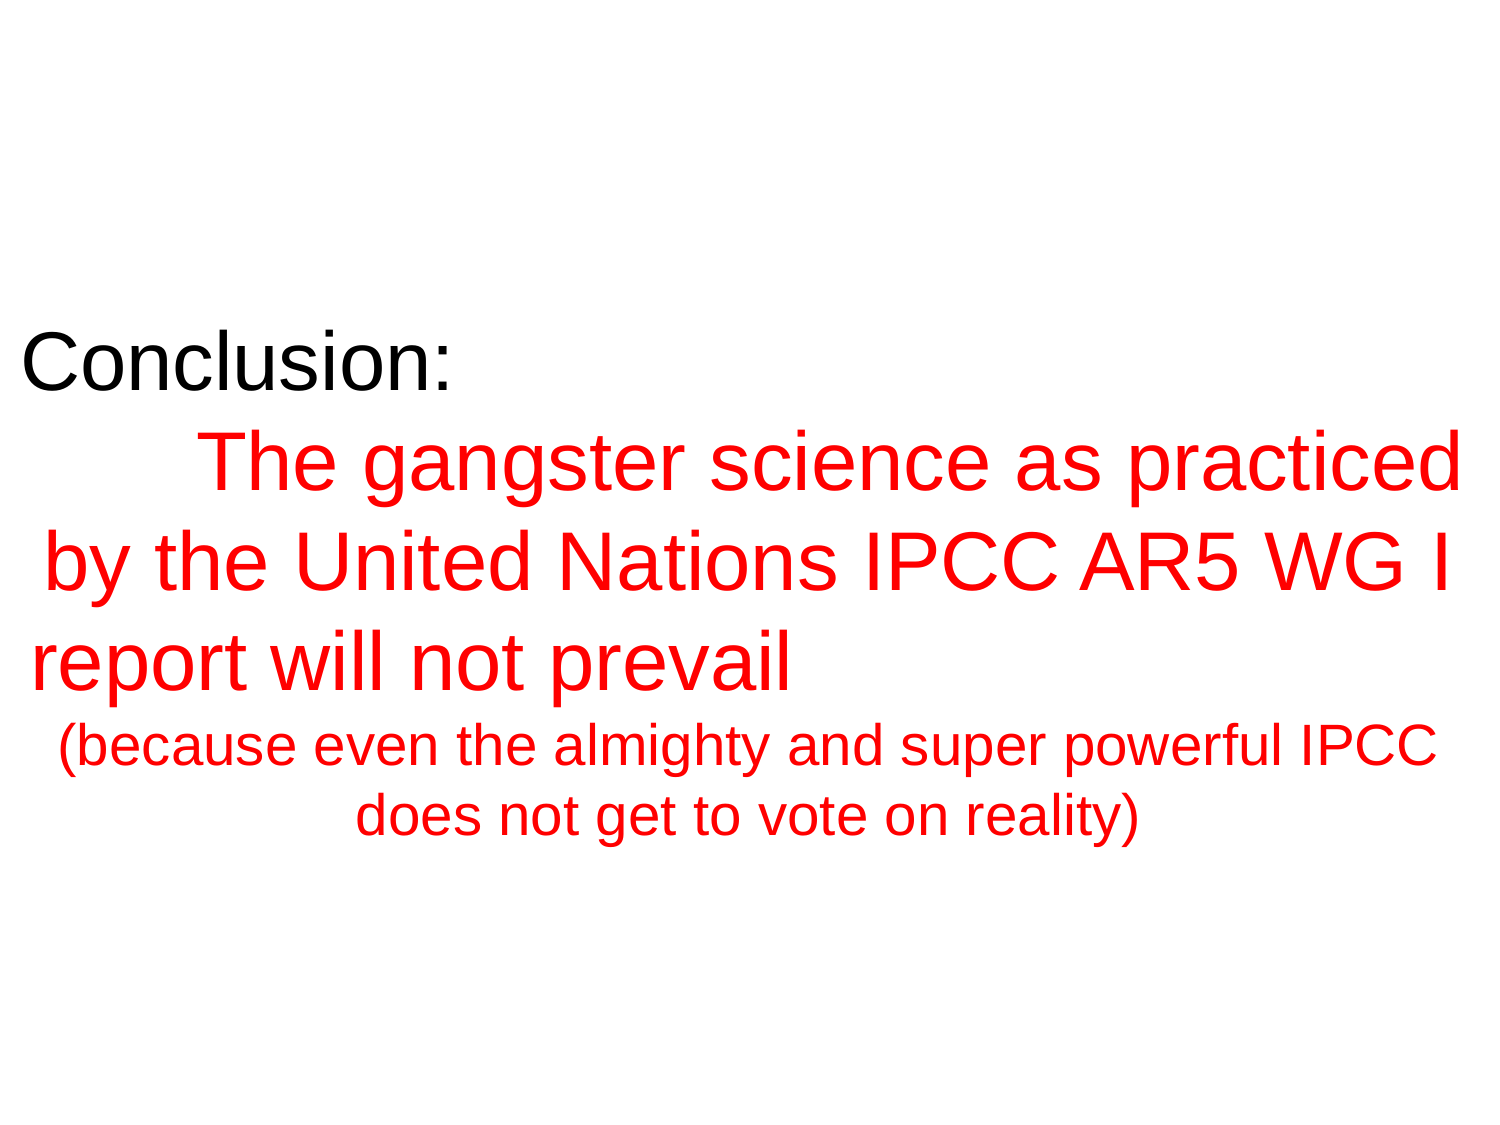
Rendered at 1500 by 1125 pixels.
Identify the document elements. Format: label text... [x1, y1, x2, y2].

text_box Conclusion: The gangster science as practiced by the United Nations IPCC AR5 WG I report will not prevail (because even the almighty and super powerful IPCC does not get to vote on reality) [0, 299, 1499, 855]
